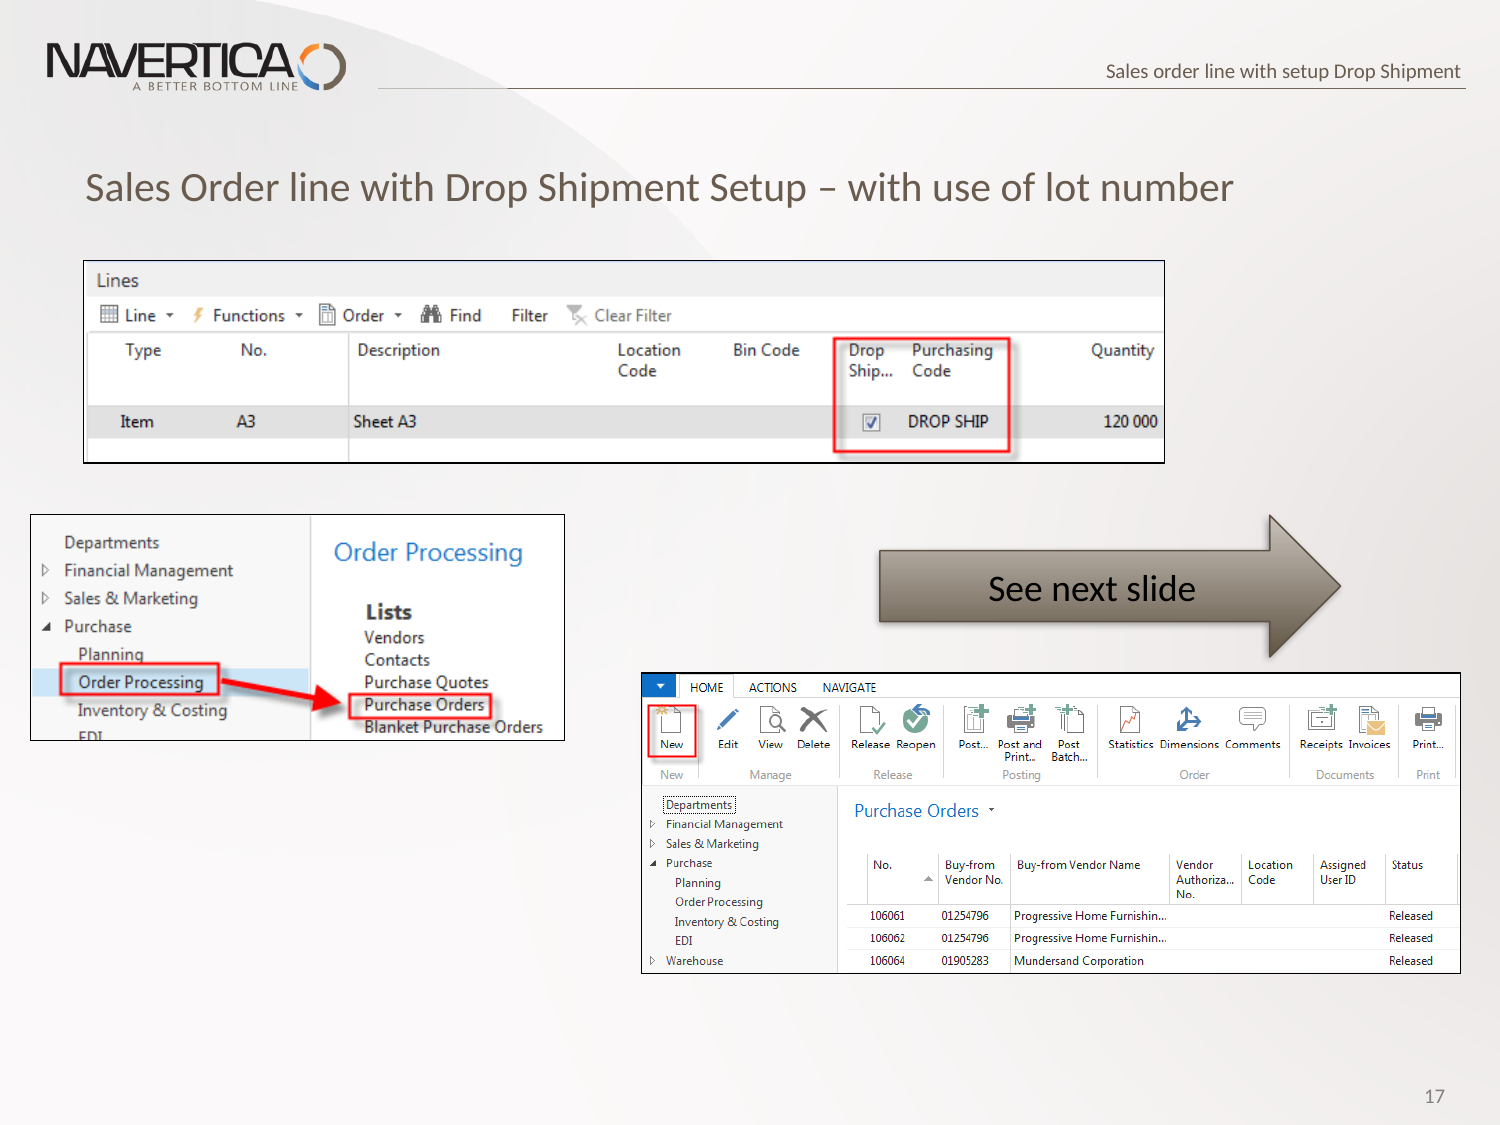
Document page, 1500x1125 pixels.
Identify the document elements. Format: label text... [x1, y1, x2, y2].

title Sales Order line with Drop Shipment Setup – with use of lot number [70, 137, 1465, 233]
slide_number 17 [1110, 1065, 1461, 1125]
picture [0, 0, 1500, 1125]
text_box See next slide [879, 514, 1342, 658]
list Sales order line with setup Drop Shipment [394, 49, 1477, 88]
